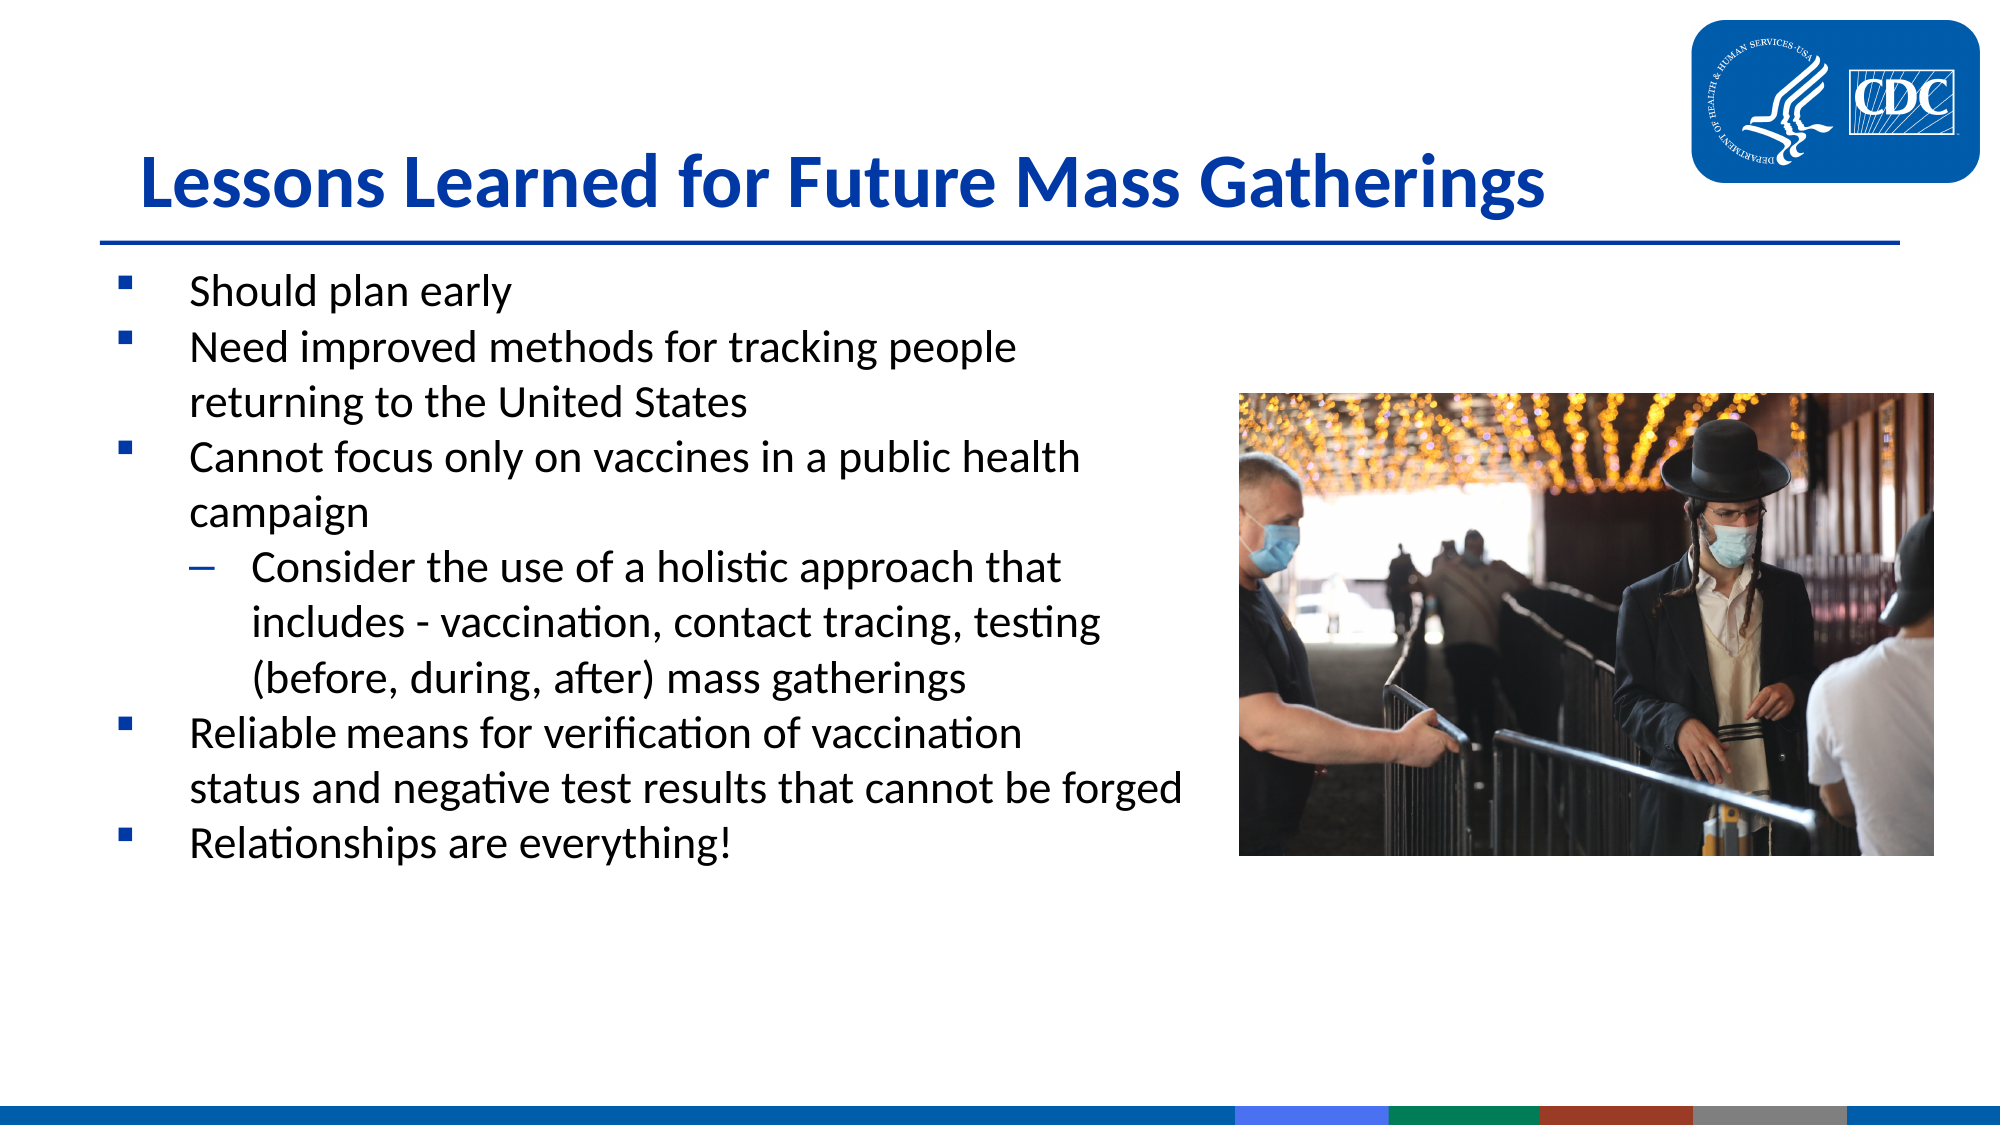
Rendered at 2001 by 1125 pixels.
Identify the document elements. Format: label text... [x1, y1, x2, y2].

picture [1691, 20, 1980, 183]
list Should plan early Need improved methods for tracking people returning to the United States Cannot focus only on vaccines in a public health campaign Consider the use of a holistic approach that includes - vaccination, contact tracing, testing (before, during, after) mass gatherings Reliable means for verification of vaccination status and negative test results that cannot be forged Relationships are everything! [99, 253, 1218, 1065]
title Lessons Learned for Future Mass Gatherings [120, 45, 1691, 233]
picture [1239, 392, 1935, 856]
picture [0, 1096, 2000, 1125]
